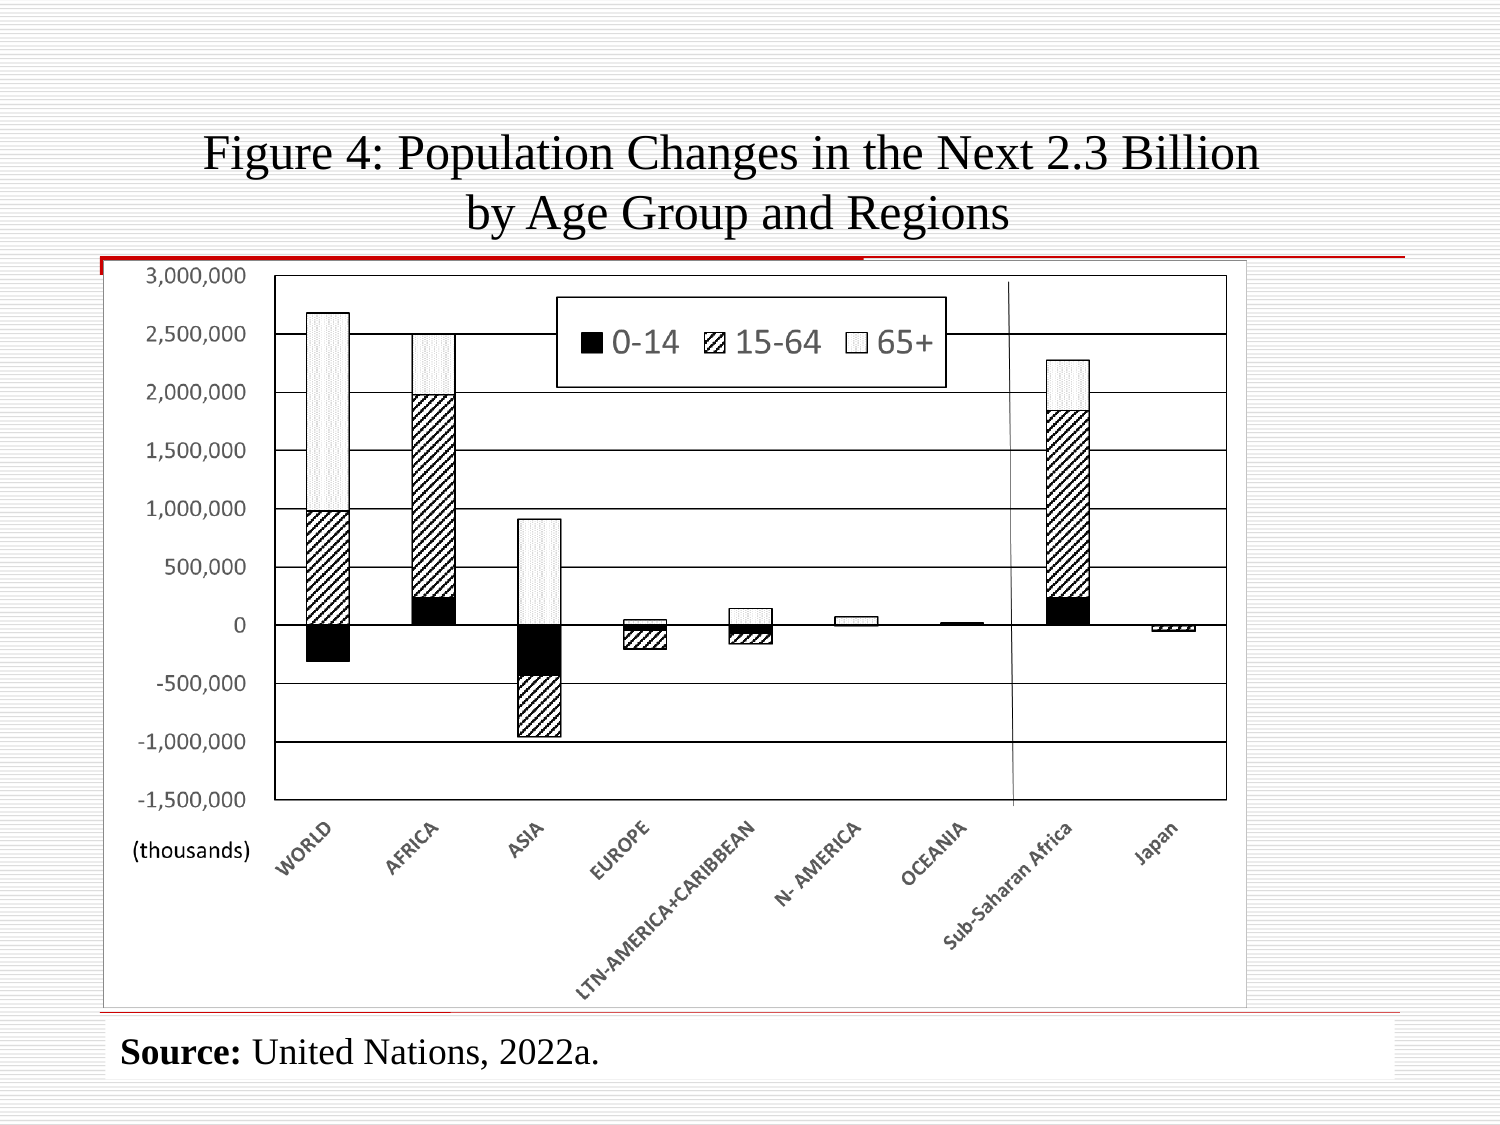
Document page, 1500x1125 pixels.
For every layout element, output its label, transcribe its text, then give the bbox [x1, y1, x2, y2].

picture [0, 0, 1500, 1125]
slide_number 8 [1074, 1024, 1401, 1103]
title Figure 4: Population Changes in the Next 2.3 Billion by Age Group and Regions [73, 42, 1403, 237]
text_box Source: United Nations, 2022a. [105, 1019, 1395, 1080]
